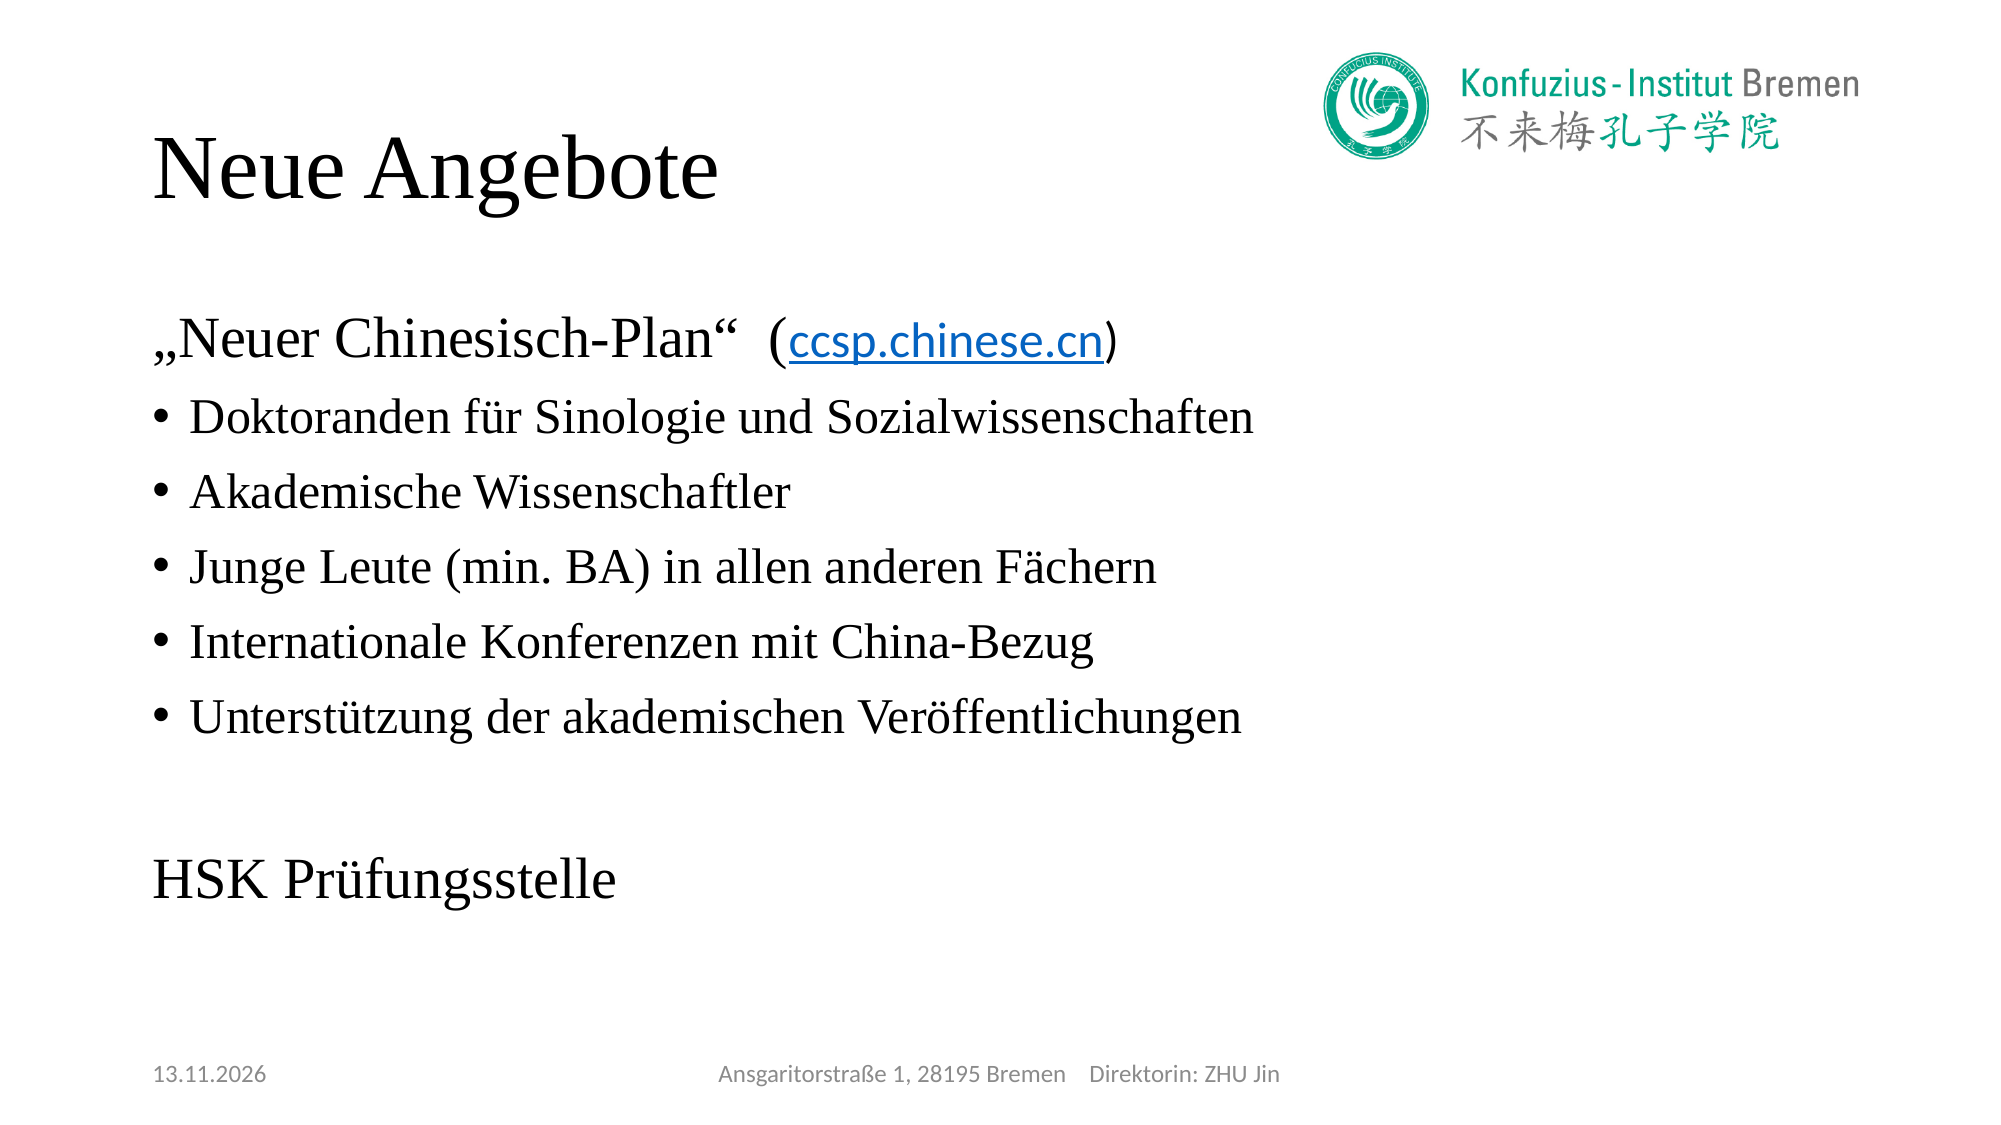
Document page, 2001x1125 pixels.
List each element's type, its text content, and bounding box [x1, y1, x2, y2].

picture [1318, 49, 1863, 162]
list „Neuer Chinesisch-Plan“ (ccsp.chinese.cn) Doktoranden für Sinologie und Sozialwissenschaften Akademische Wissenschaftler Junge Leute (min. BA) in allen anderen Fächern Internationale Konferenzen mit China-Bezug Unterstützung der akademischen Veröffentlichungen HSK Prüfungsstelle [137, 299, 1863, 1014]
footer Ansgaritorstraße 1, 28195 Bremen Direktorin: ZHU Jin [662, 1042, 1338, 1103]
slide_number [137, 1042, 588, 1103]
title Neue Angebote [137, 59, 1863, 278]
